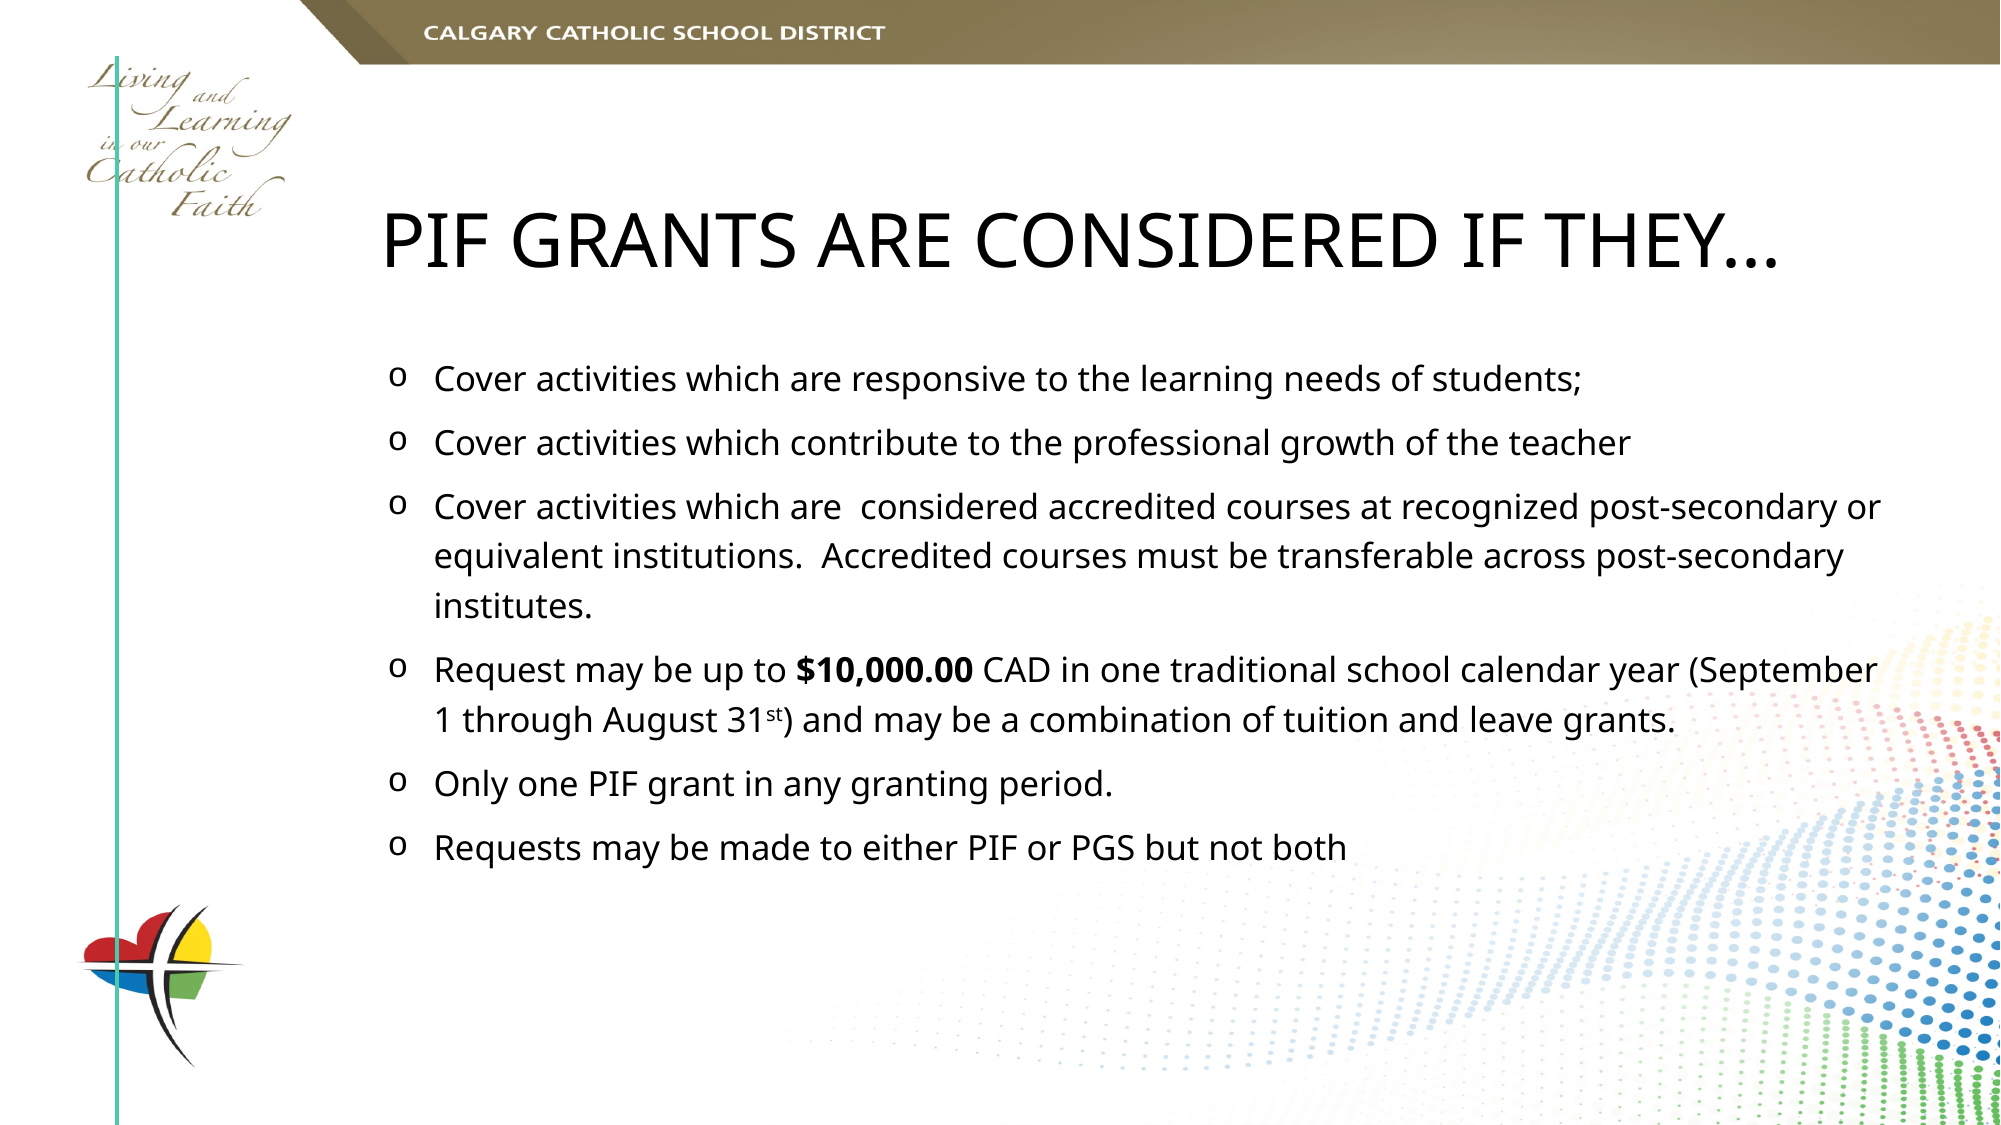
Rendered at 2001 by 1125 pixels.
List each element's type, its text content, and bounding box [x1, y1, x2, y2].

list Cover activities which are responsive to the learning needs of students; Cover activities which contribute to the professional growth of the teacher Cover activities which are considered accredited courses at recognized post-secondary or equivalent institutions. Accredited courses must be transferable across post-secondary institutes. Request may be up to $10,000.00 CAD in one traditional school calendar year (September 1 through August 31st) and may be a combination of tuition and leave grants. Only one PIF grant in any granting period. Requests may be made to either PIF or PGS but not both [365, 341, 1902, 903]
picture [0, 0, 2000, 1125]
title PIF GRANTS ARE CONSIDERED IF THEY... [365, 112, 1902, 341]
